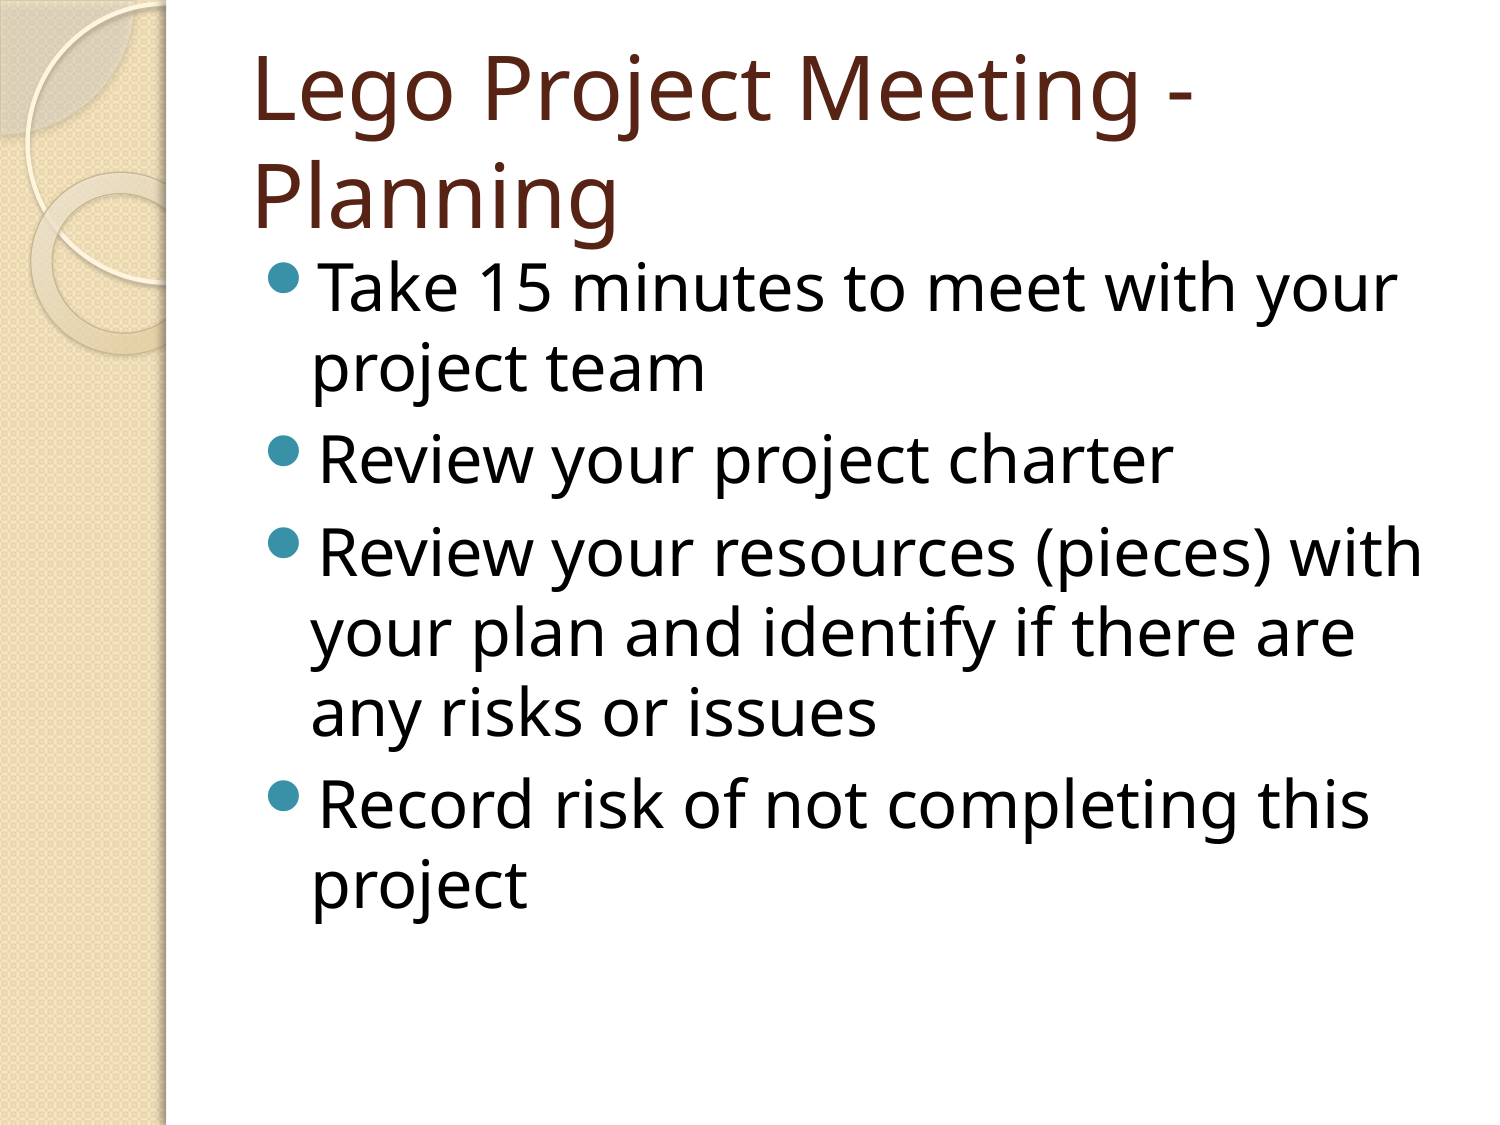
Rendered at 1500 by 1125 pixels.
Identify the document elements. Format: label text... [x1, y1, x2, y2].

title Lego Project Meeting - Planning [235, 45, 1466, 233]
list Take 15 minutes to meet with your project team Review your project charter Review your resources (pieces) with your plan and identify if there are any risks or issues Record risk of not completing this project [235, 237, 1466, 1025]
